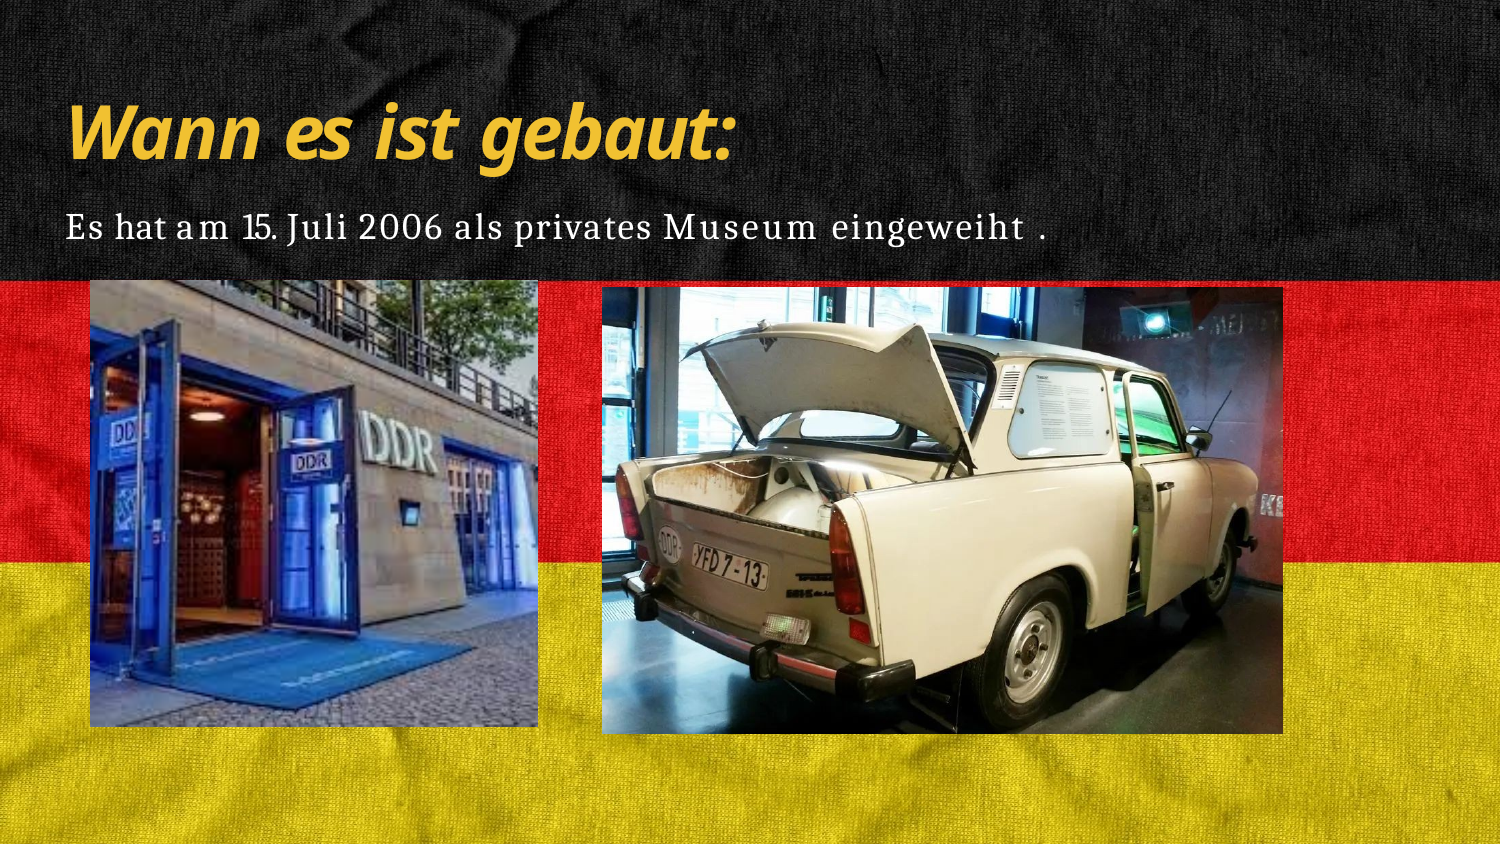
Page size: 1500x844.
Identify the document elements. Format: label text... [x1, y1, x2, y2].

text_box Es hat am 15. Juli 2006 als privates Museum eingeweiht . [63, 199, 1283, 247]
picture [0, 0, 1500, 844]
text_box Wann es ist gebaut: [63, 81, 825, 175]
